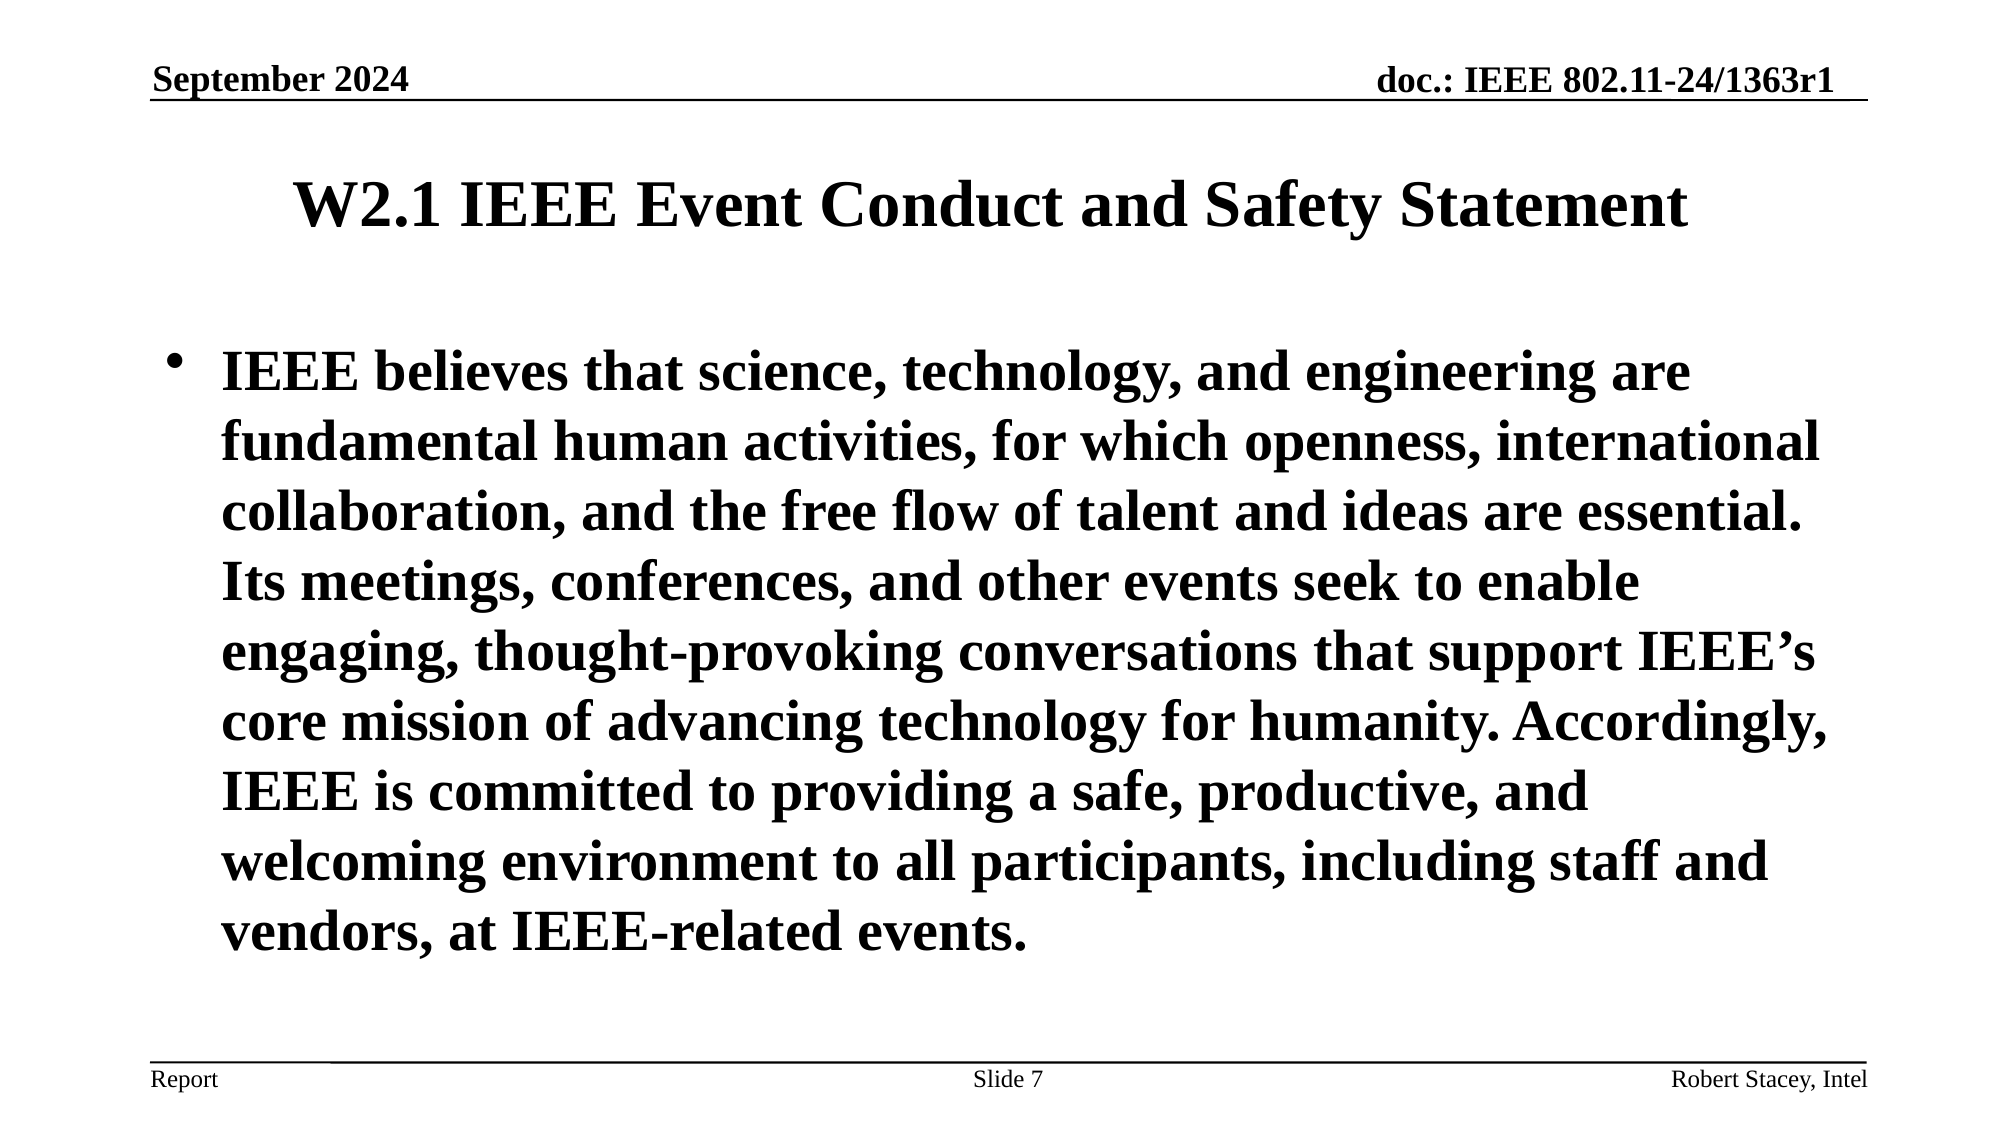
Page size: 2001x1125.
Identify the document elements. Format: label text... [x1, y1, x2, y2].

slide_number Slide 7 [964, 1061, 1053, 1093]
list IEEE believes that science, technology, and engineering are fundamental human activities, for which openness, international collaboration, and the free flow of talent and ideas are essential. Its meetings, conferences, and other events seek to enable engaging, thought-provoking conversations that support IEEE’s core mission of advancing technology for humanity. Accordingly, IEEE is committed to providing a safe, productive, and welcoming environment to all participants, including staff and vendors, at IEEE-related events. [150, 324, 1850, 1000]
title W2.1 IEEE Event Conduct and Safety Statement [150, 112, 1850, 288]
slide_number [152, 54, 563, 100]
footer Robert Stacey, Intel [1171, 1061, 1869, 1093]
